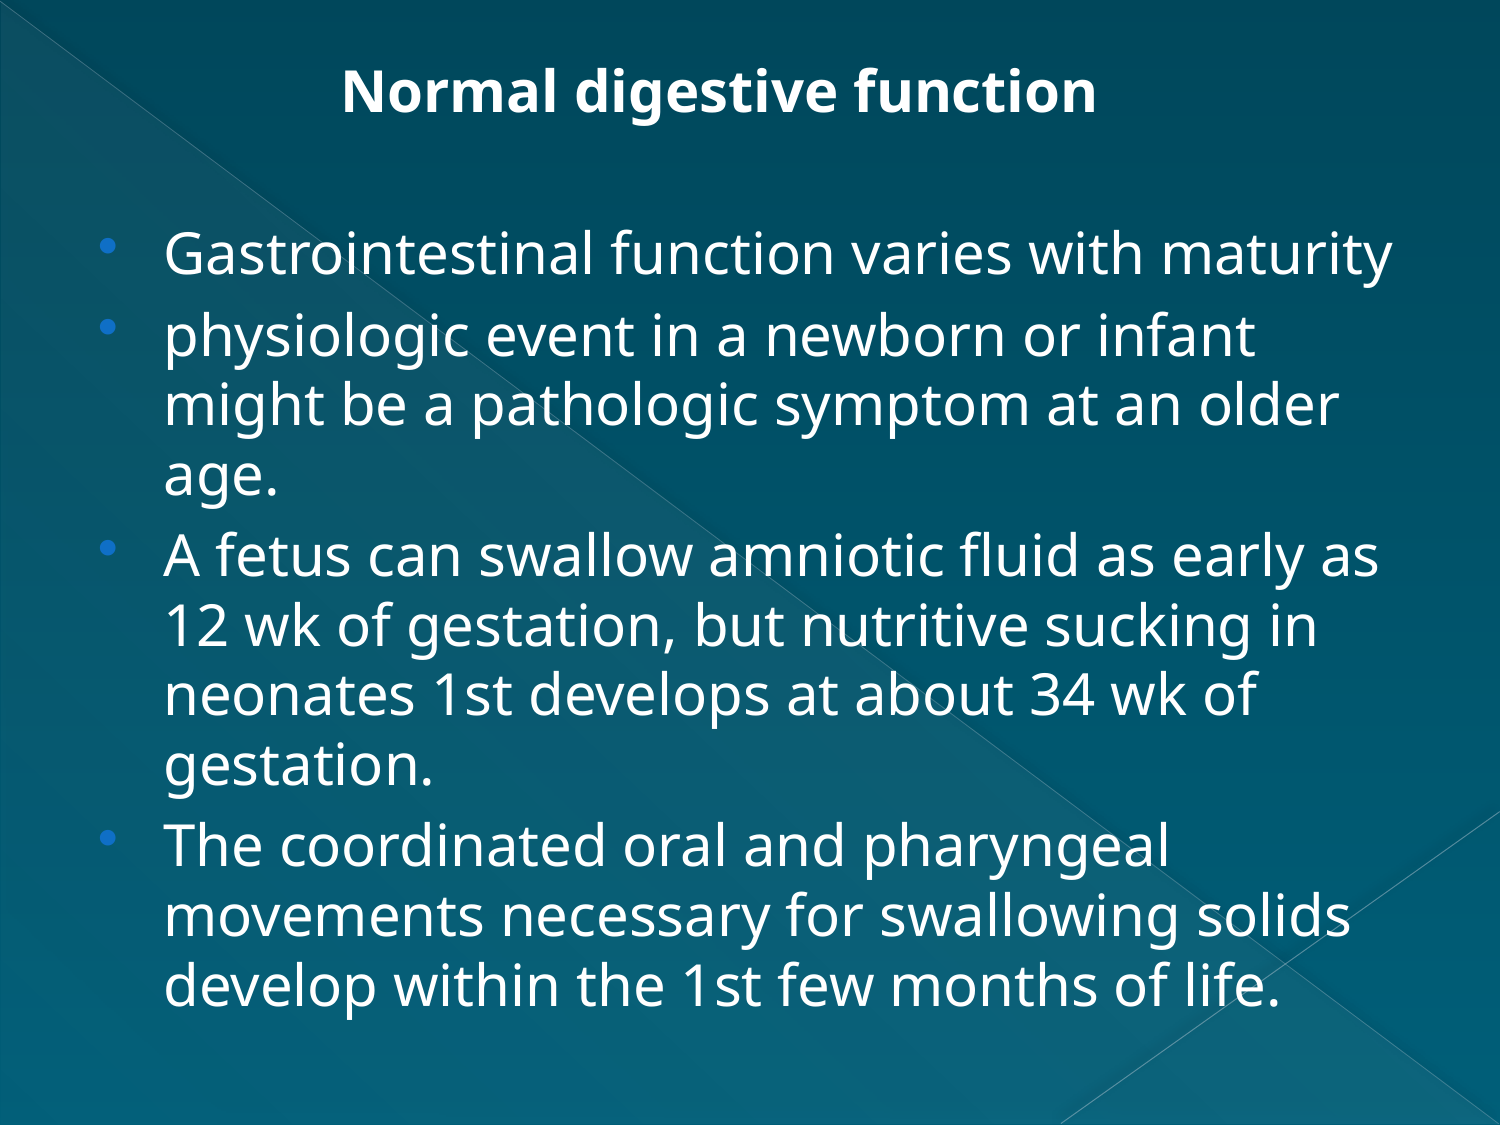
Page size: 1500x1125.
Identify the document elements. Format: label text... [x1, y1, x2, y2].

list Normal digestive function Gastrointestinal function varies with maturity physiologic event in a newborn or infant might be a pathologic symptom at an older age. A fetus can swallow amniotic fluid as early as 12 wk of gestation, but nutritive sucking in neonates 1st develops at about 34 wk of gestation. The coordinated oral and pharyngeal movements necessary for swallowing solids develop within the 1st few months of life. [75, 46, 1425, 1102]
